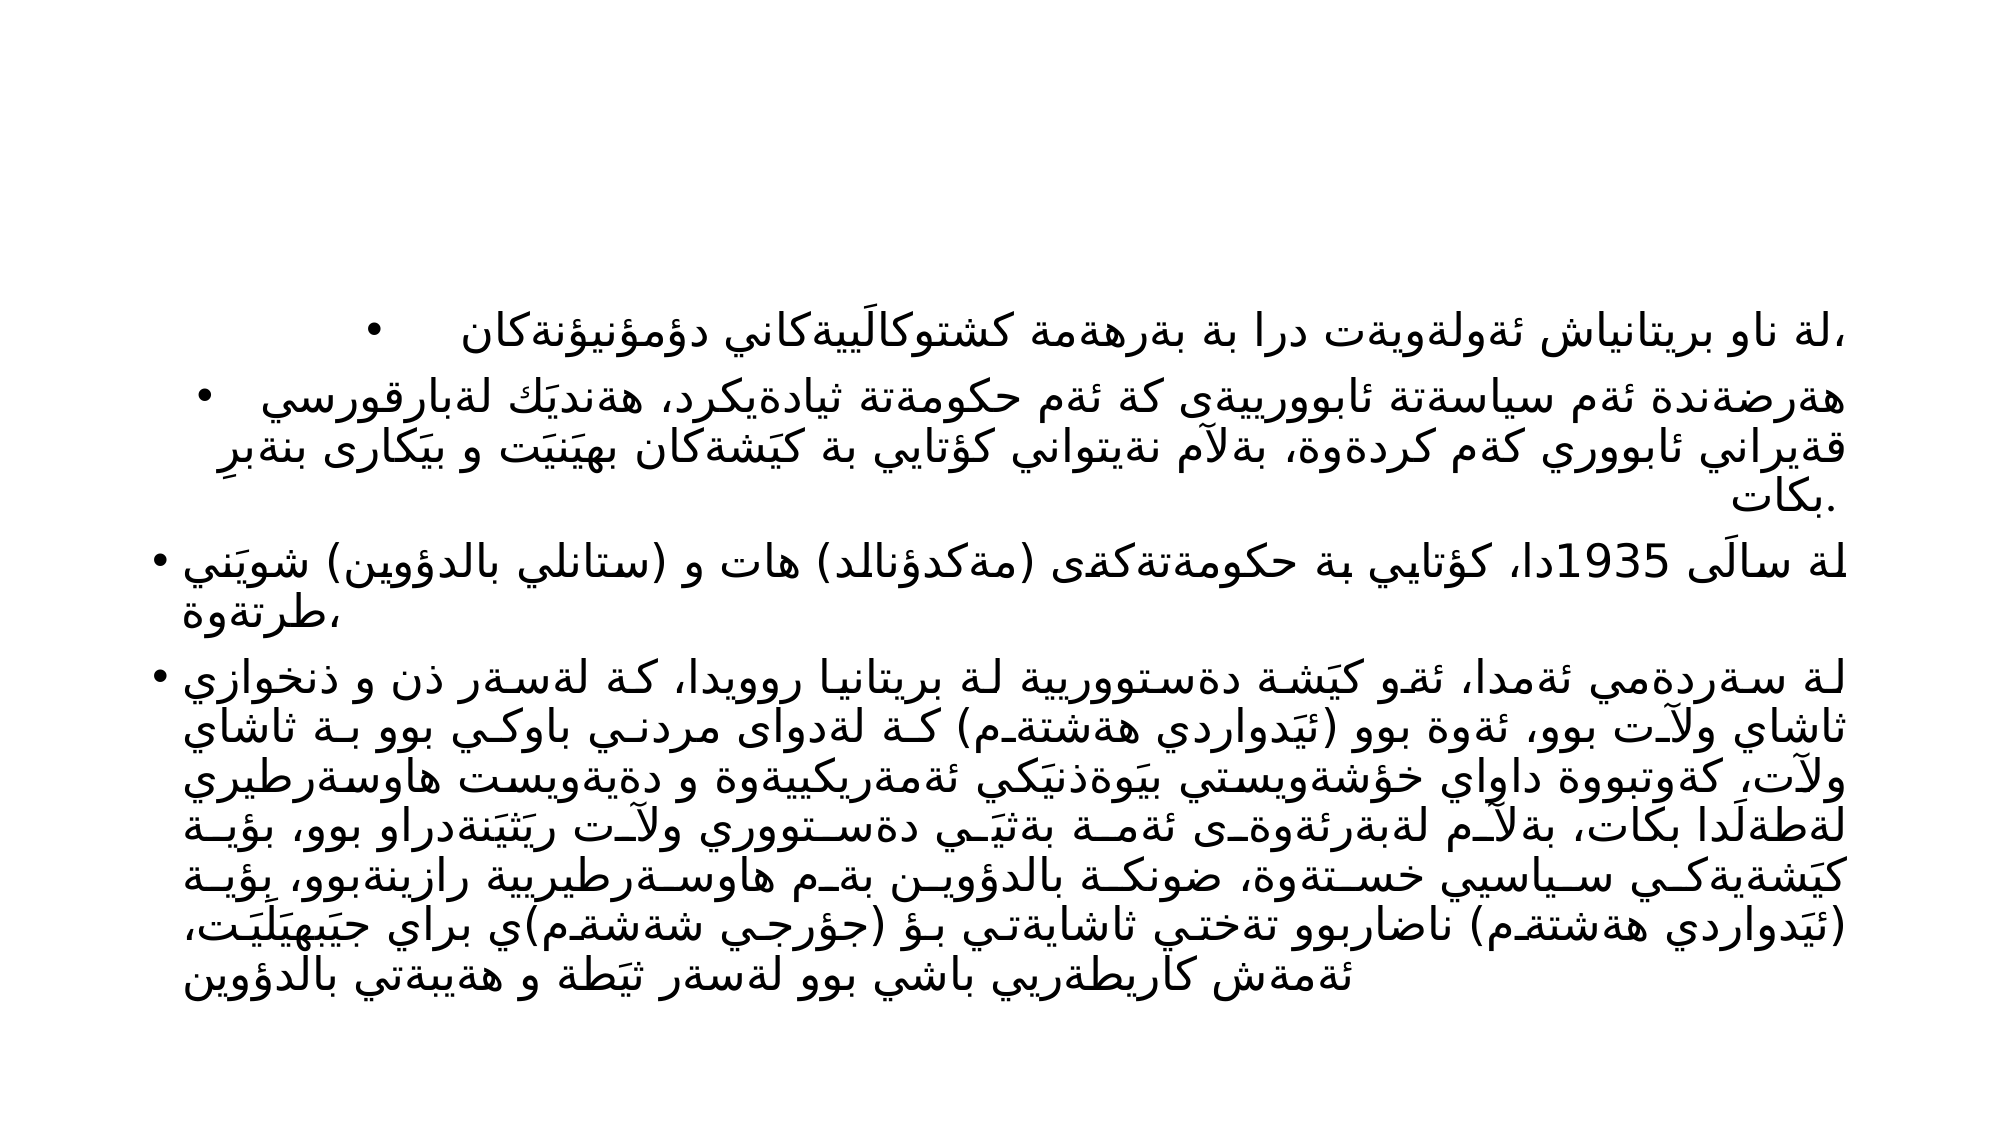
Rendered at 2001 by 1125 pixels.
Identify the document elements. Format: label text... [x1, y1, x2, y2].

list لة ناو بريتانياش ئةولةويةت درا بة بةرهةمة كشتوكالَييةكاني دؤمؤنيؤنةكان، هةرضةندة ئةم سياسةتة ئابوورييةى كة ئةم حكومةتة ثيادةيكرد، هةنديَك لةبارقورسي قةيراني ئابووري كةم كردةوة، بةلآم نةيتواني كؤتايي بة كيَشةكان بهيَنيَت و بيَكارى بنةبرِ بكات. لة سالَى 1935دا، كؤتايي بة حكومةتةكةى (مةكدؤنالد) هات و (ستانلي بالدؤوين) شويَني طرتةوة، لة سةردةمي ئةمدا، ئةو كيَشة دةستووريية لة بريتانيا روويدا، كة لةسةر ذن و ذنخوازي ثاشاي ولآت بوو، ئةوة بوو (ئيَدواردي هةشتةم) كة لةدواى مردني باوكي بوو بة ثاشاي ولآت، كةوتبووة داواي خؤشةويستي بيَوةذنيَكي ئةمةريكييةوة و دةيةويست هاوسةرطيري لةطةلَدا بكات، بةلآم لةبةرئةوةى ئةمة بةثيَي دةستووري ولآت ريَثيَنةدراو بوو، بؤية كيَشةيةكي سياسيي خستةوة، ضونكة بالدؤوين بةم هاوسةرطيريية رازينةبوو، بؤية (ئيَدواردي هةشتةم) ناضاربوو تةختي ثاشايةتي بؤ (جؤرجي شةشةم)ي براي جيَبهيَلَيَت، ئةمةش كاريطةريي باشي بوو لةسةر ثيَطة و هةيبةتي بالدؤوين [137, 299, 1863, 1014]
